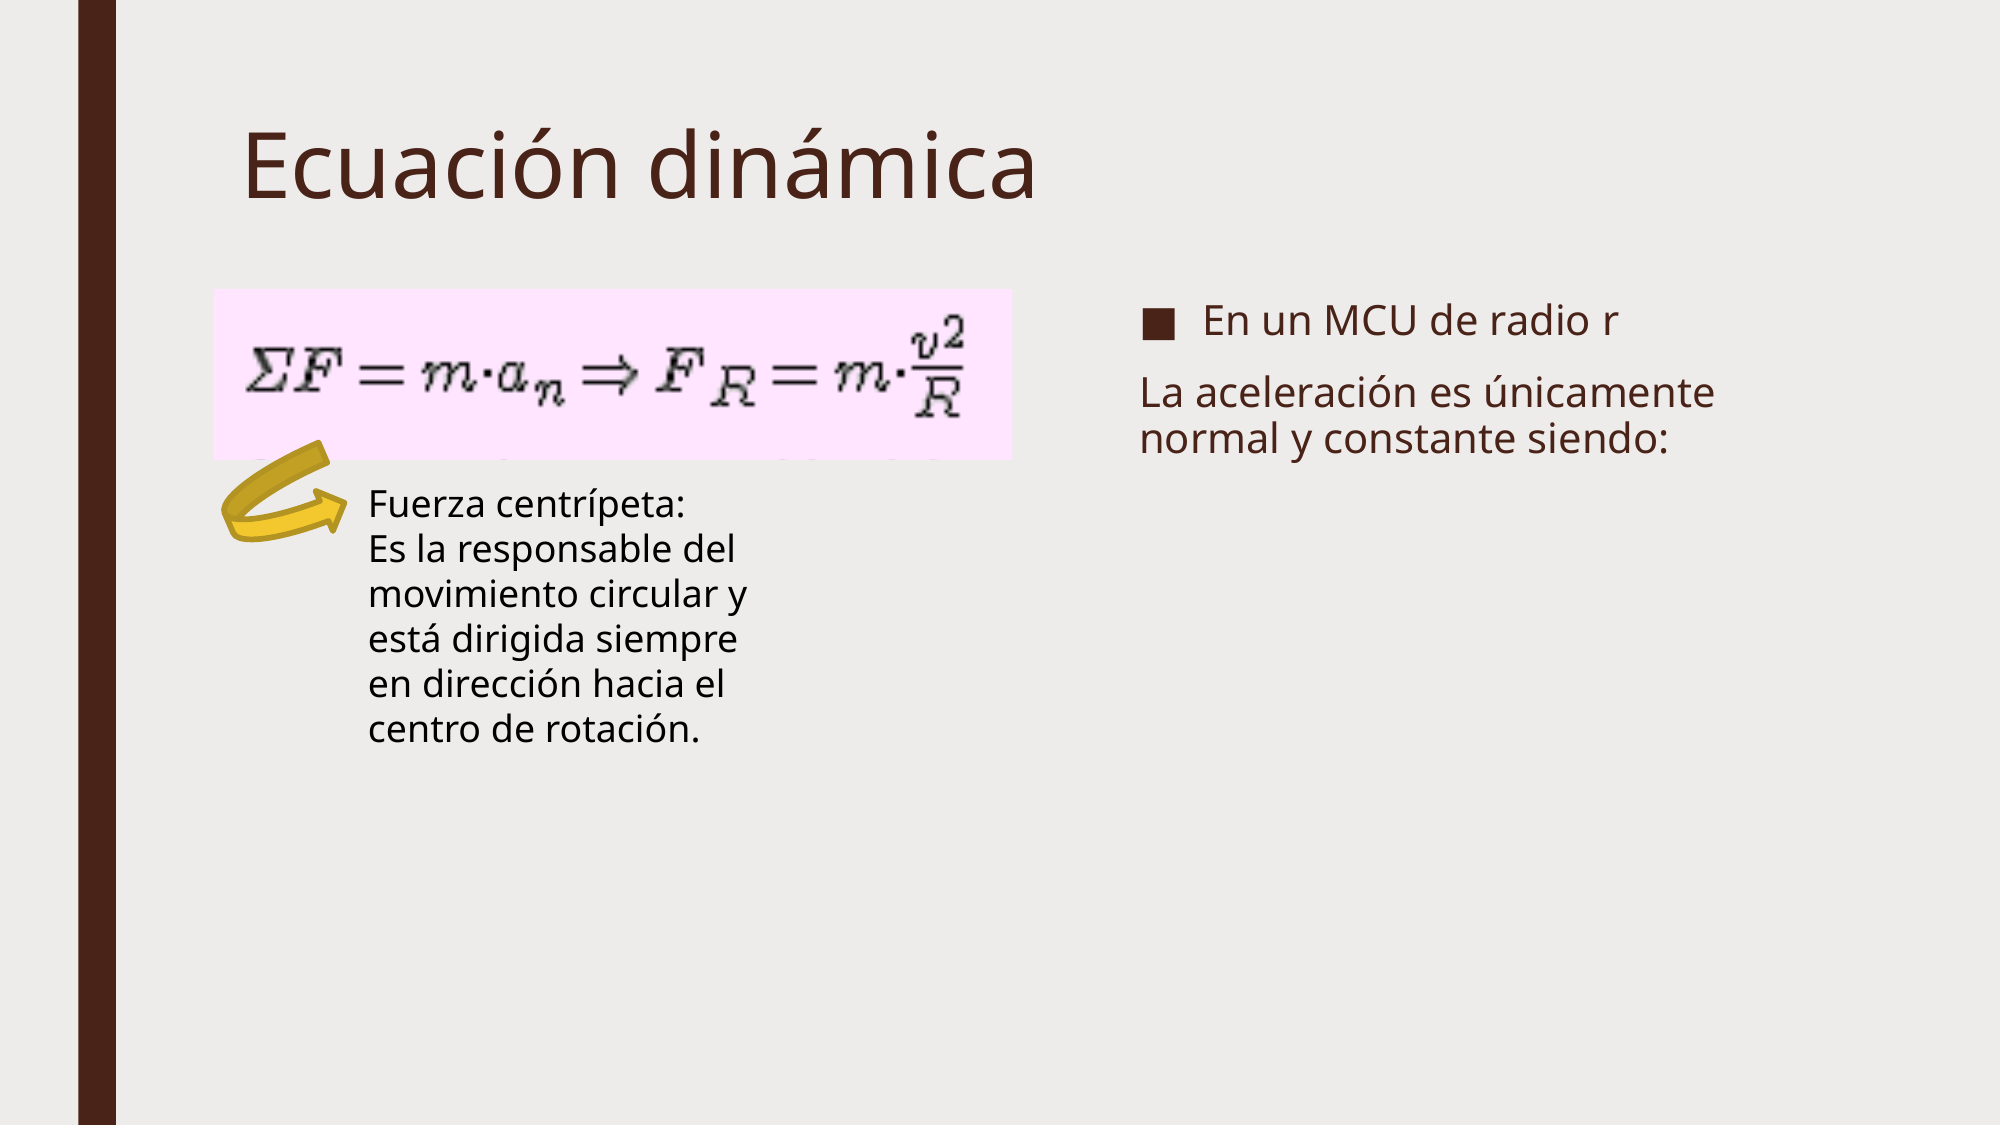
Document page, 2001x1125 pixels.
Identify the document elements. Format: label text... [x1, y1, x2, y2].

text_box Fuerza centrípeta: Es la responsable del movimiento circular y está dirigida siempre en dirección hacia el centro de rotación. [353, 473, 772, 758]
title Ecuación dinámica [225, 112, 1800, 357]
text_box [221, 461, 348, 543]
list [213, 289, 1013, 461]
